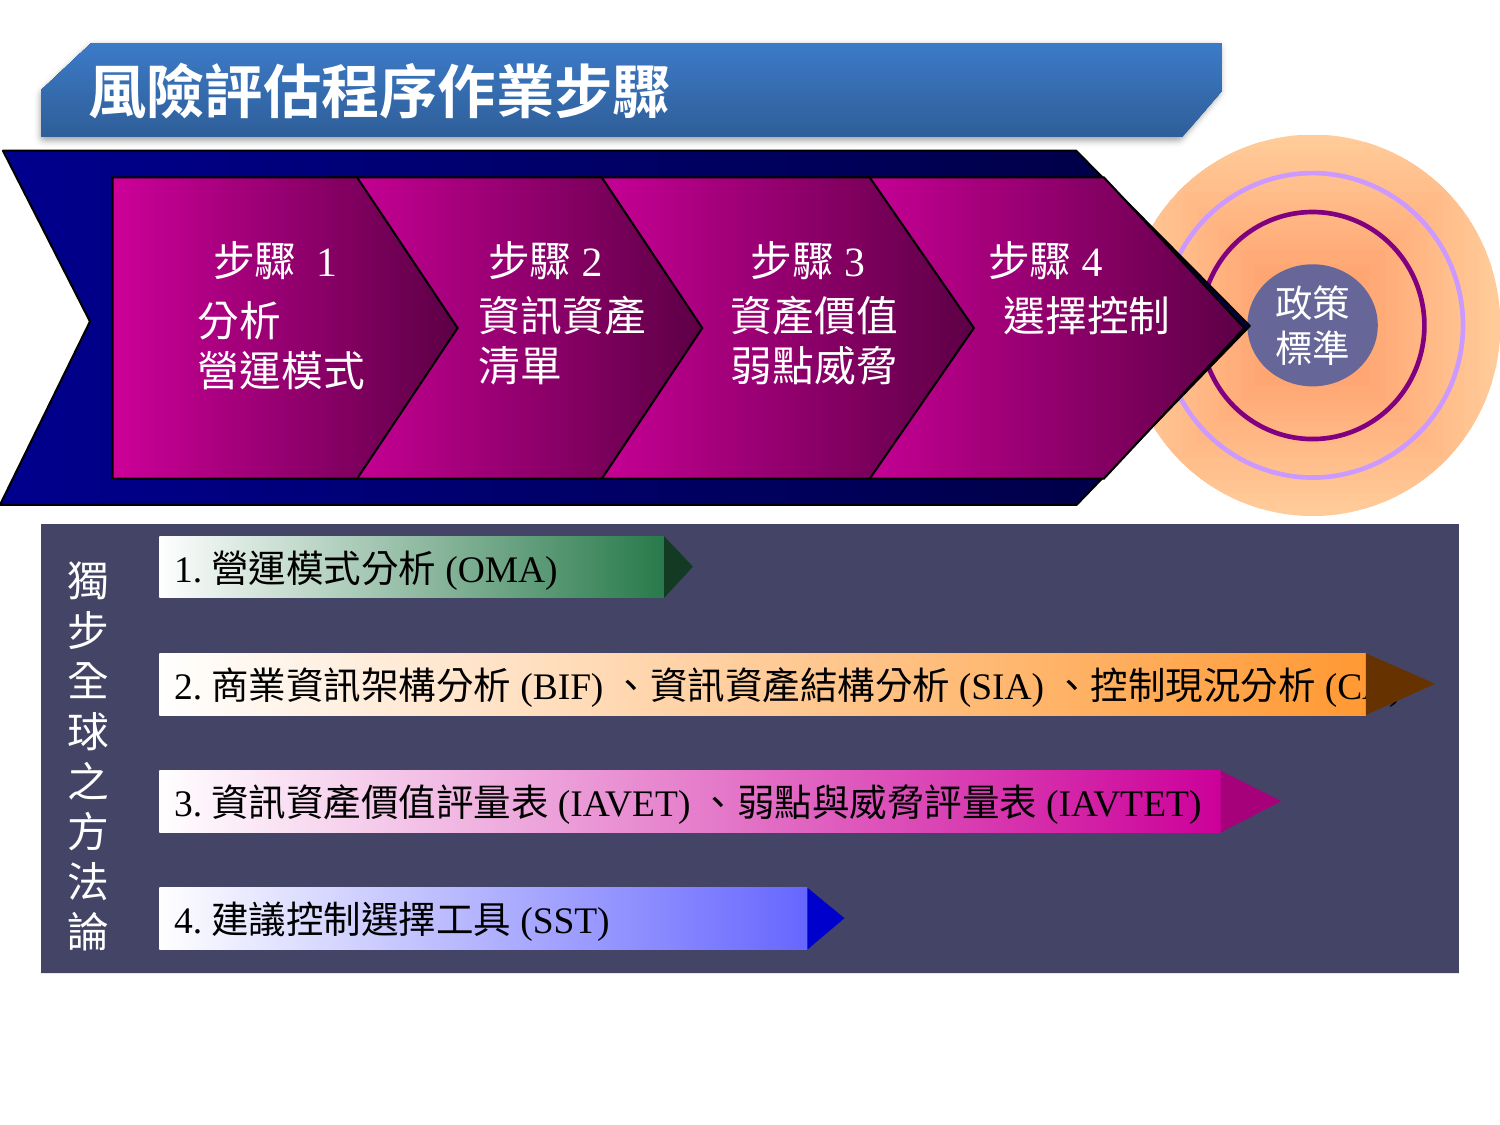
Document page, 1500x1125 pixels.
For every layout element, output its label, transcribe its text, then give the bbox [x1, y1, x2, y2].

text_box [41, 524, 1459, 974]
text_box 風險評估程序作業步驟 [41, 42, 1223, 138]
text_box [159, 887, 845, 950]
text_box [159, 653, 1436, 716]
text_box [0, 150, 1251, 506]
text_box 獨步全球之 方法論 [53, 547, 160, 963]
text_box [159, 535, 694, 599]
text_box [159, 770, 1282, 833]
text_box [1124, 134, 1500, 517]
